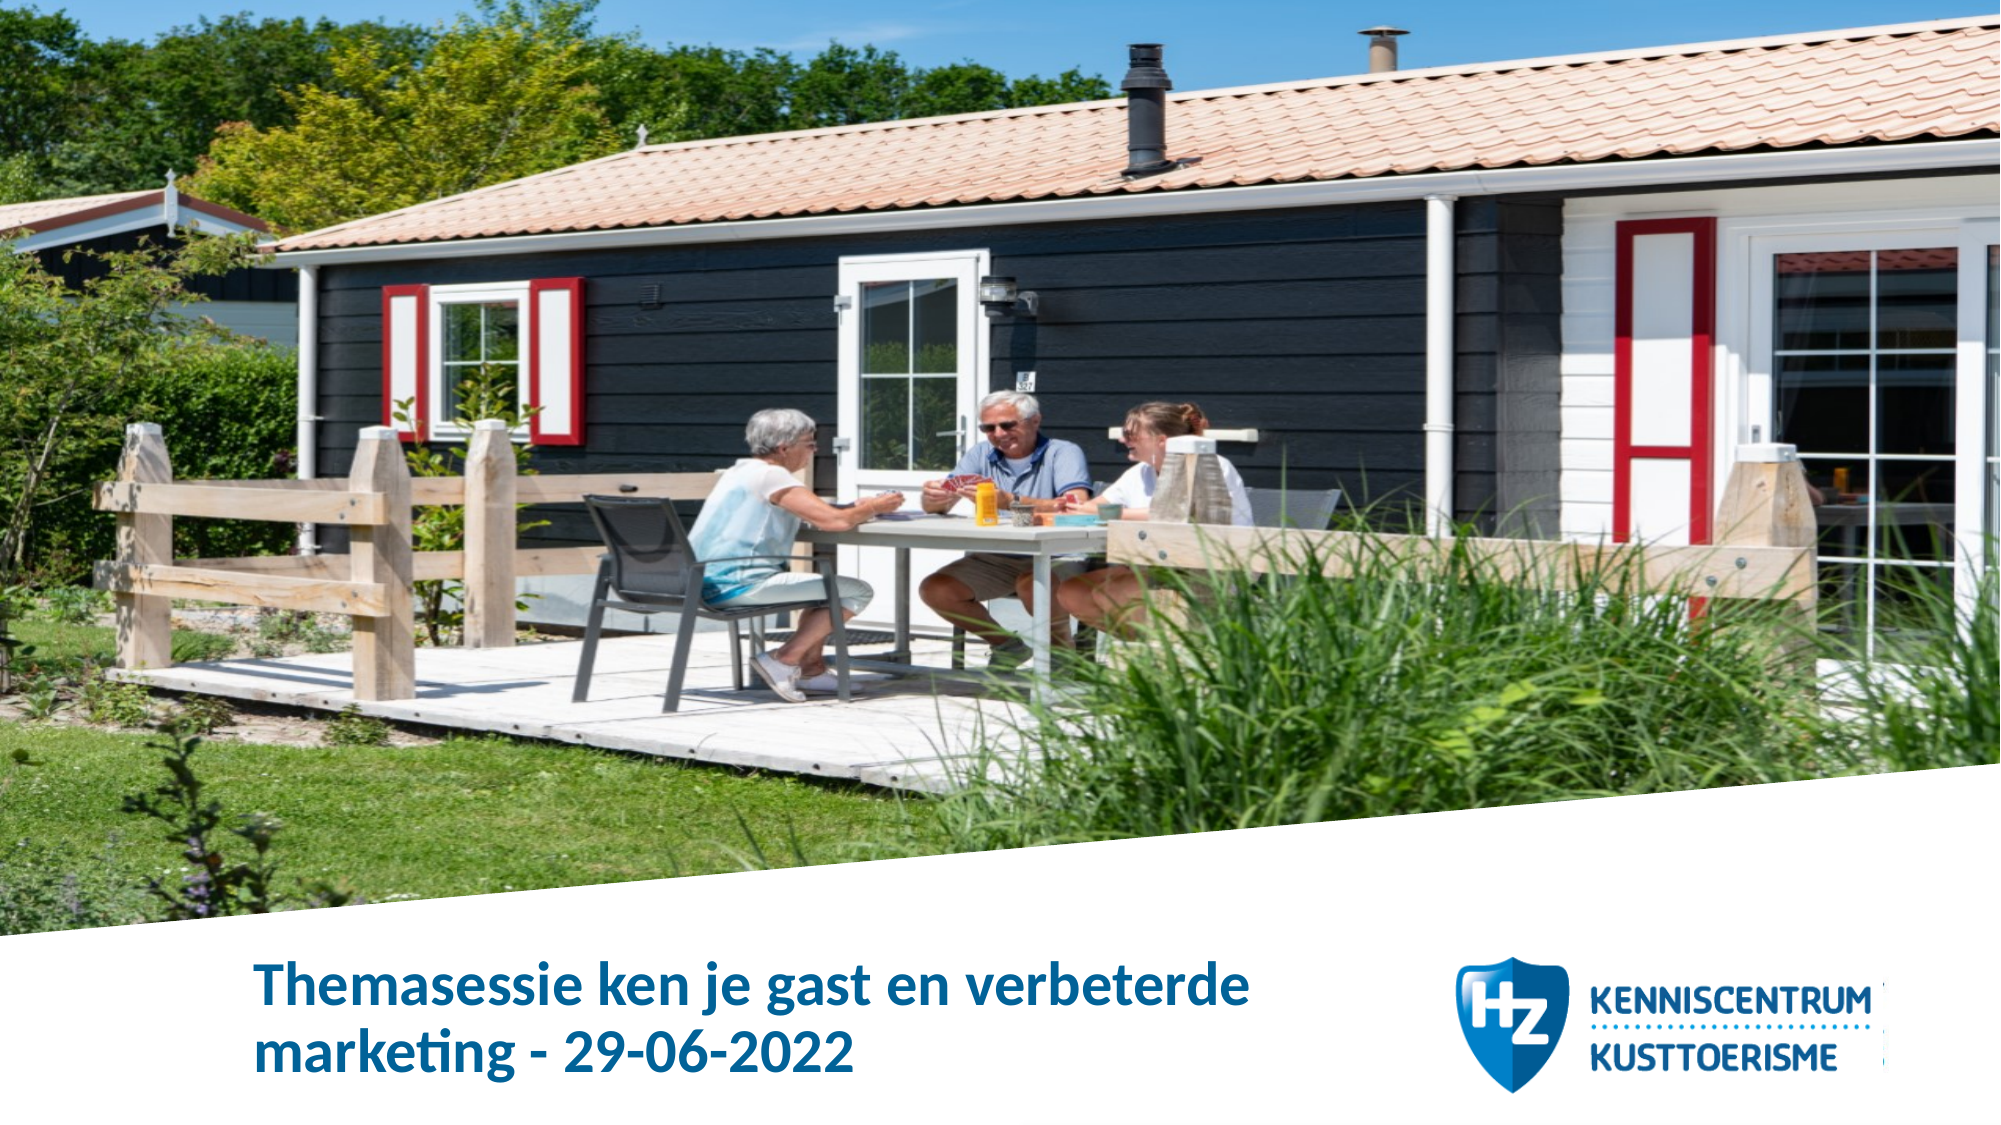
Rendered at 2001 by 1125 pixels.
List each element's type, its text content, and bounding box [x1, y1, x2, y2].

text_box Themasessie ken je gast en verbeterde marketing - 29-06-2022 [238, 943, 1436, 1109]
picture [0, 0, 2001, 1125]
